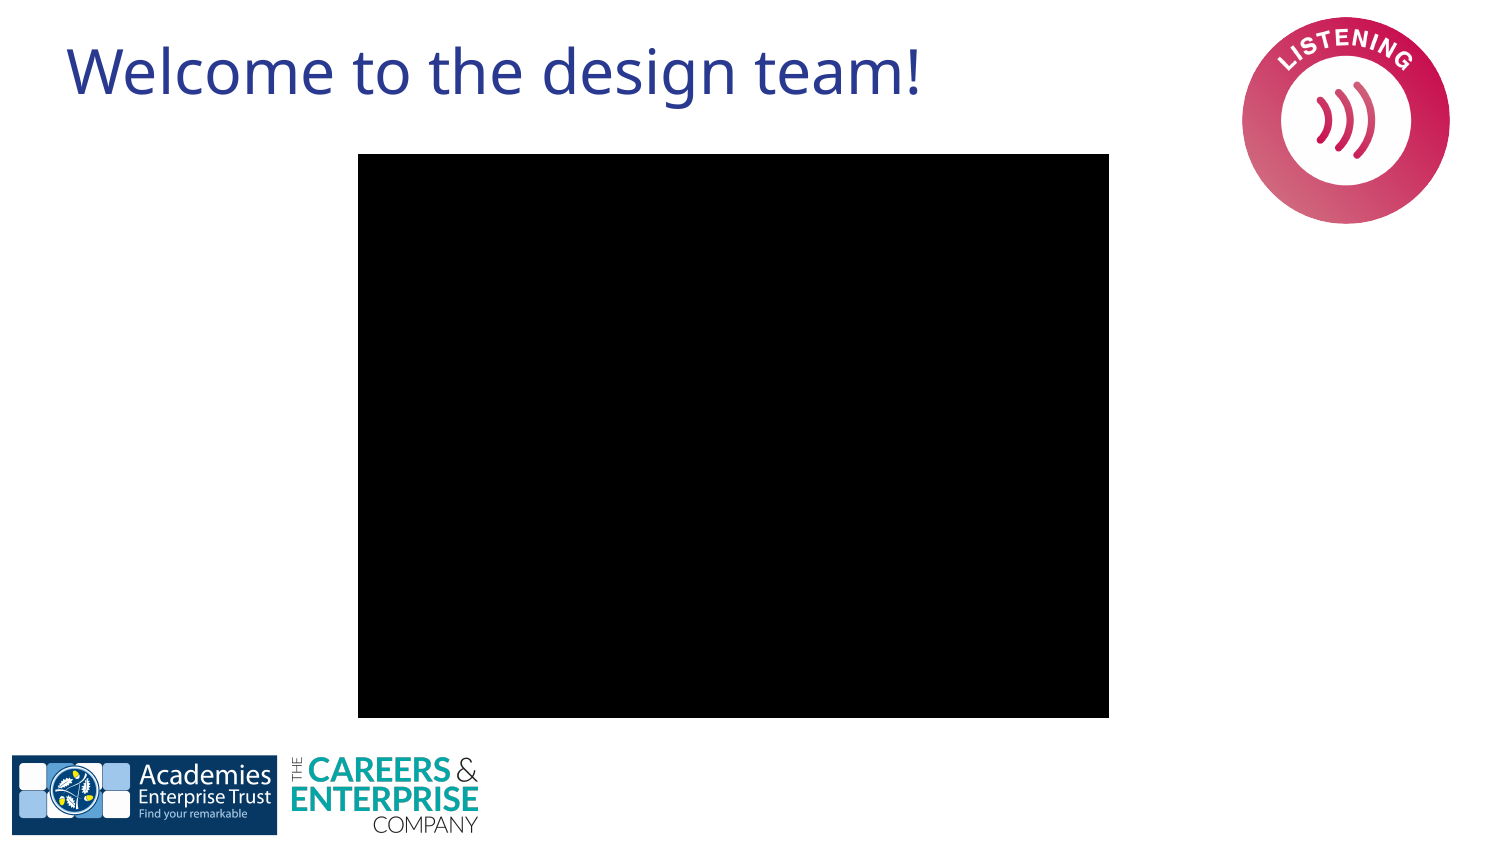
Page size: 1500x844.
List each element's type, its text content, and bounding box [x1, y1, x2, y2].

picture [292, 757, 478, 833]
picture [1242, 16, 1450, 224]
picture [12, 756, 278, 827]
picture [357, 154, 1109, 718]
title Welcome to the design team! [51, 17, 1158, 117]
